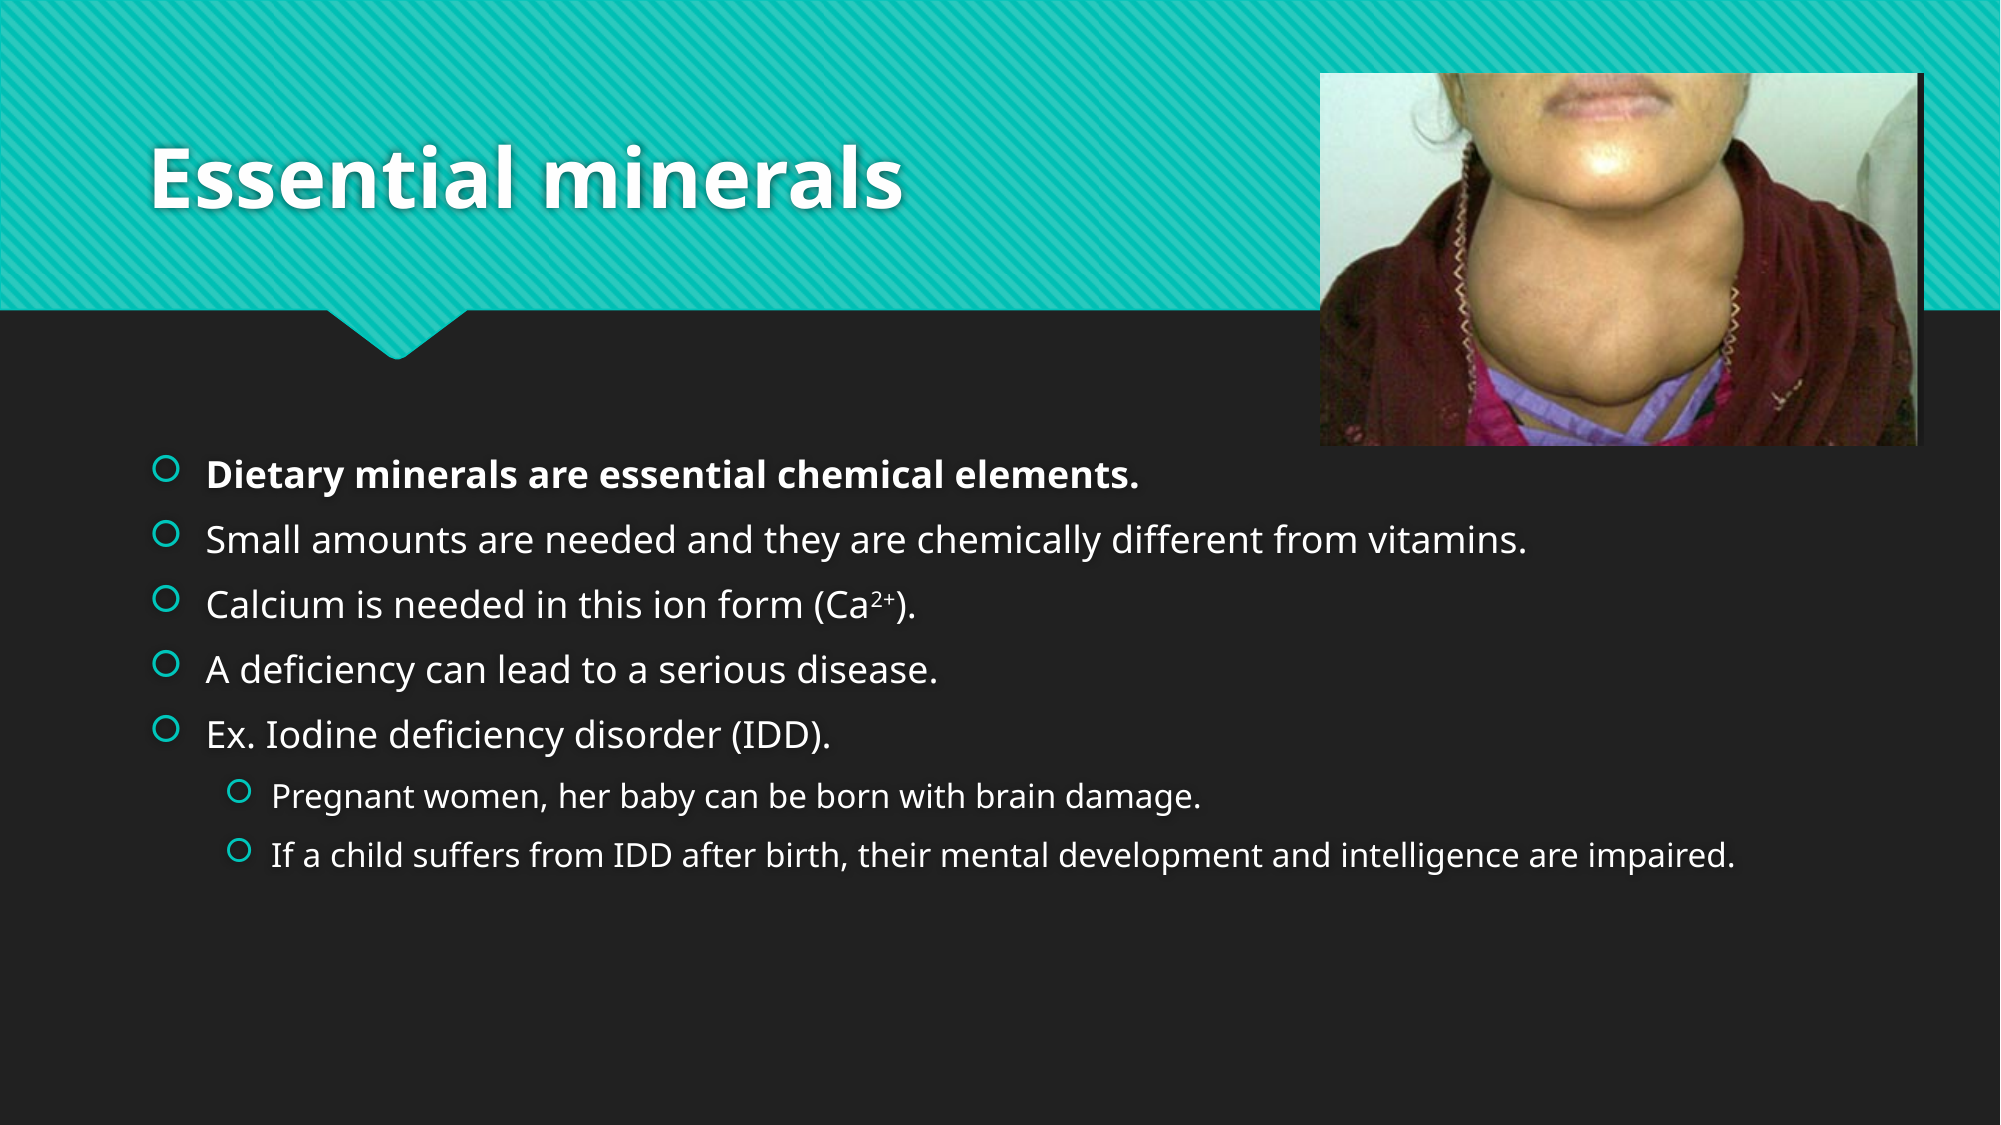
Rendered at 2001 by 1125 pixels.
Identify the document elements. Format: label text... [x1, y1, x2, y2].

picture [1320, 73, 1924, 446]
list Dietary minerals are essential chemical elements. Small amounts are needed and they are chemically different from vitamins. Calcium is needed in this ion form (Ca2+). A deficiency can lead to a serious disease. Ex. Iodine deficiency disorder (IDD). Pregnant women, her baby can be born with brain damage. If a child suffers from IDD after birth, their mental development and intelligence are impaired. [134, 364, 1866, 962]
title Essential minerals [132, 73, 1320, 233]
